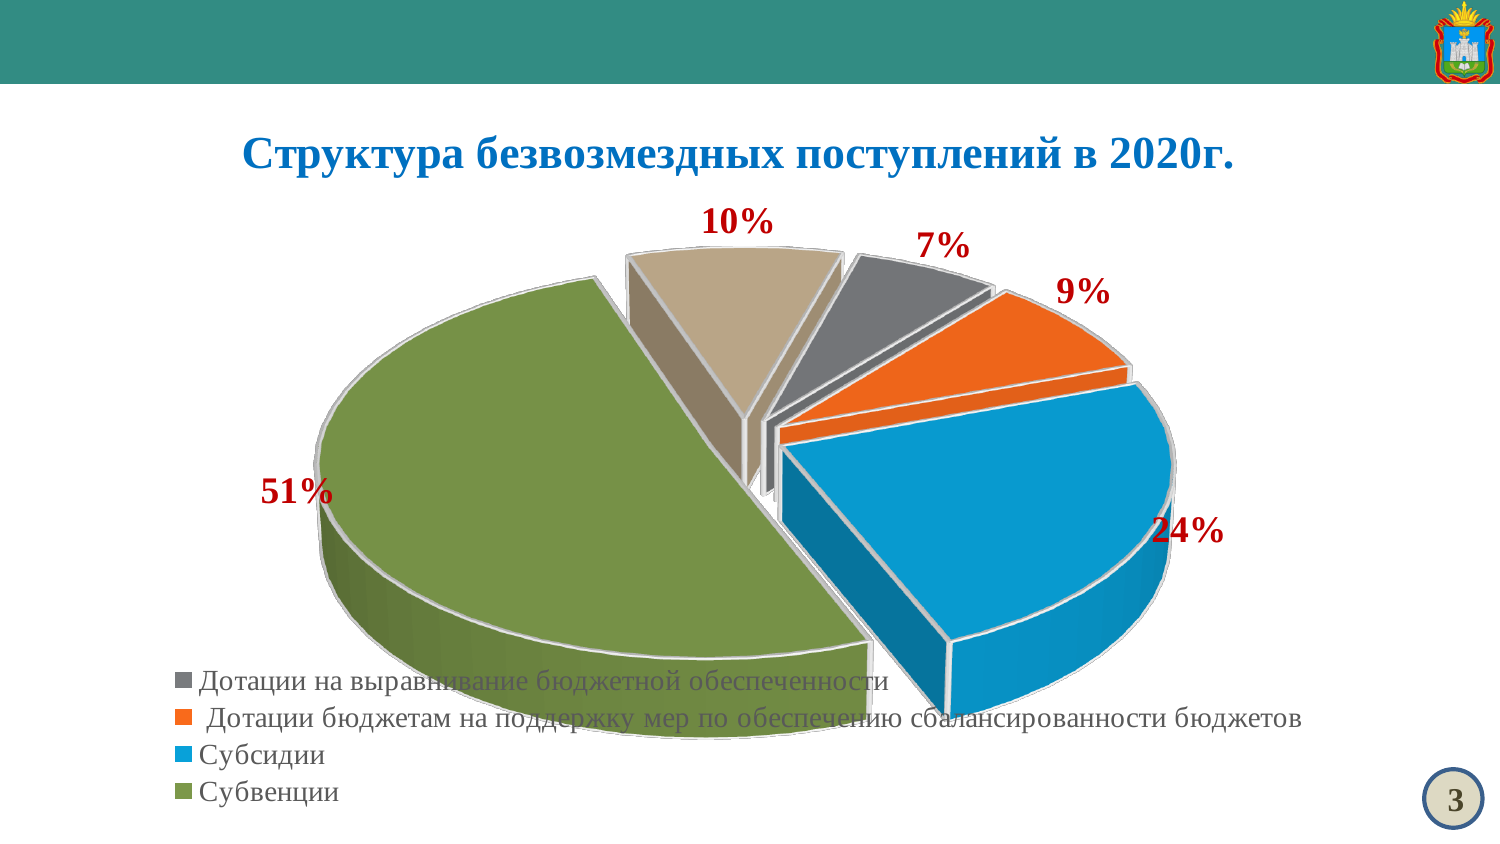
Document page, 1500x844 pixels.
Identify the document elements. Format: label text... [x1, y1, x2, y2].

chart [76, 90, 1412, 824]
picture [0, 0, 1500, 84]
text_box 3 [1422, 767, 1485, 830]
